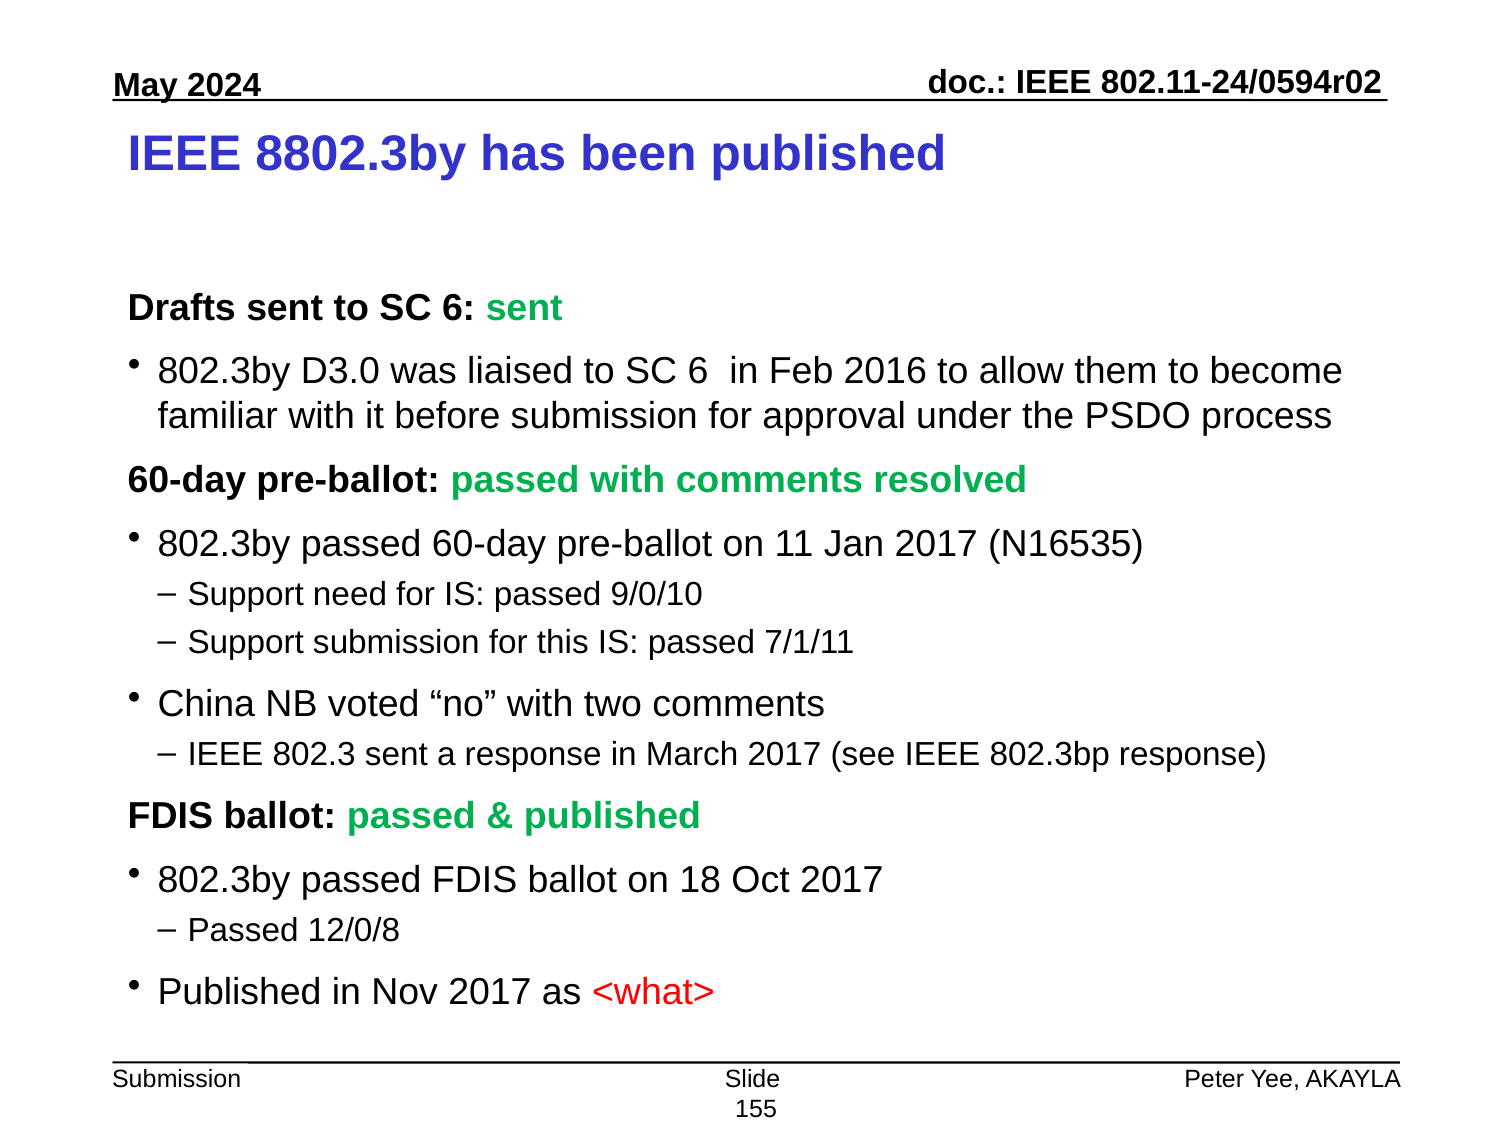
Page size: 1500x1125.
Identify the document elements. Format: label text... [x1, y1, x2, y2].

title IEEE 8802.3by has been published [112, 112, 1388, 275]
slide_number Slide 155 [709, 1061, 803, 1093]
list Drafts sent to SC 6: sent 802.3by D3.0 was liaised to SC 6 in Feb 2016 to allow them to become familiar with it before submission for approval under the PSDO process 60-day pre-ballot: passed with comments resolved 802.3by passed 60-day pre-ballot on 11 Jan 2017 (N16535) Support need for IS: passed 9/0/10 Support submission for this IS: passed 7/1/11 China NB voted “no” with two comments IEEE 802.3 sent a response in March 2017 (see IEEE 802.3bp response) FDIS ballot: passed & published 802.3by passed FDIS ballot on 18 Oct 2017 Passed 12/0/8 Published in Nov 2017 as <what> [112, 275, 1388, 950]
footer Peter Yee, AKAYLA [1183, 1061, 1402, 1093]
